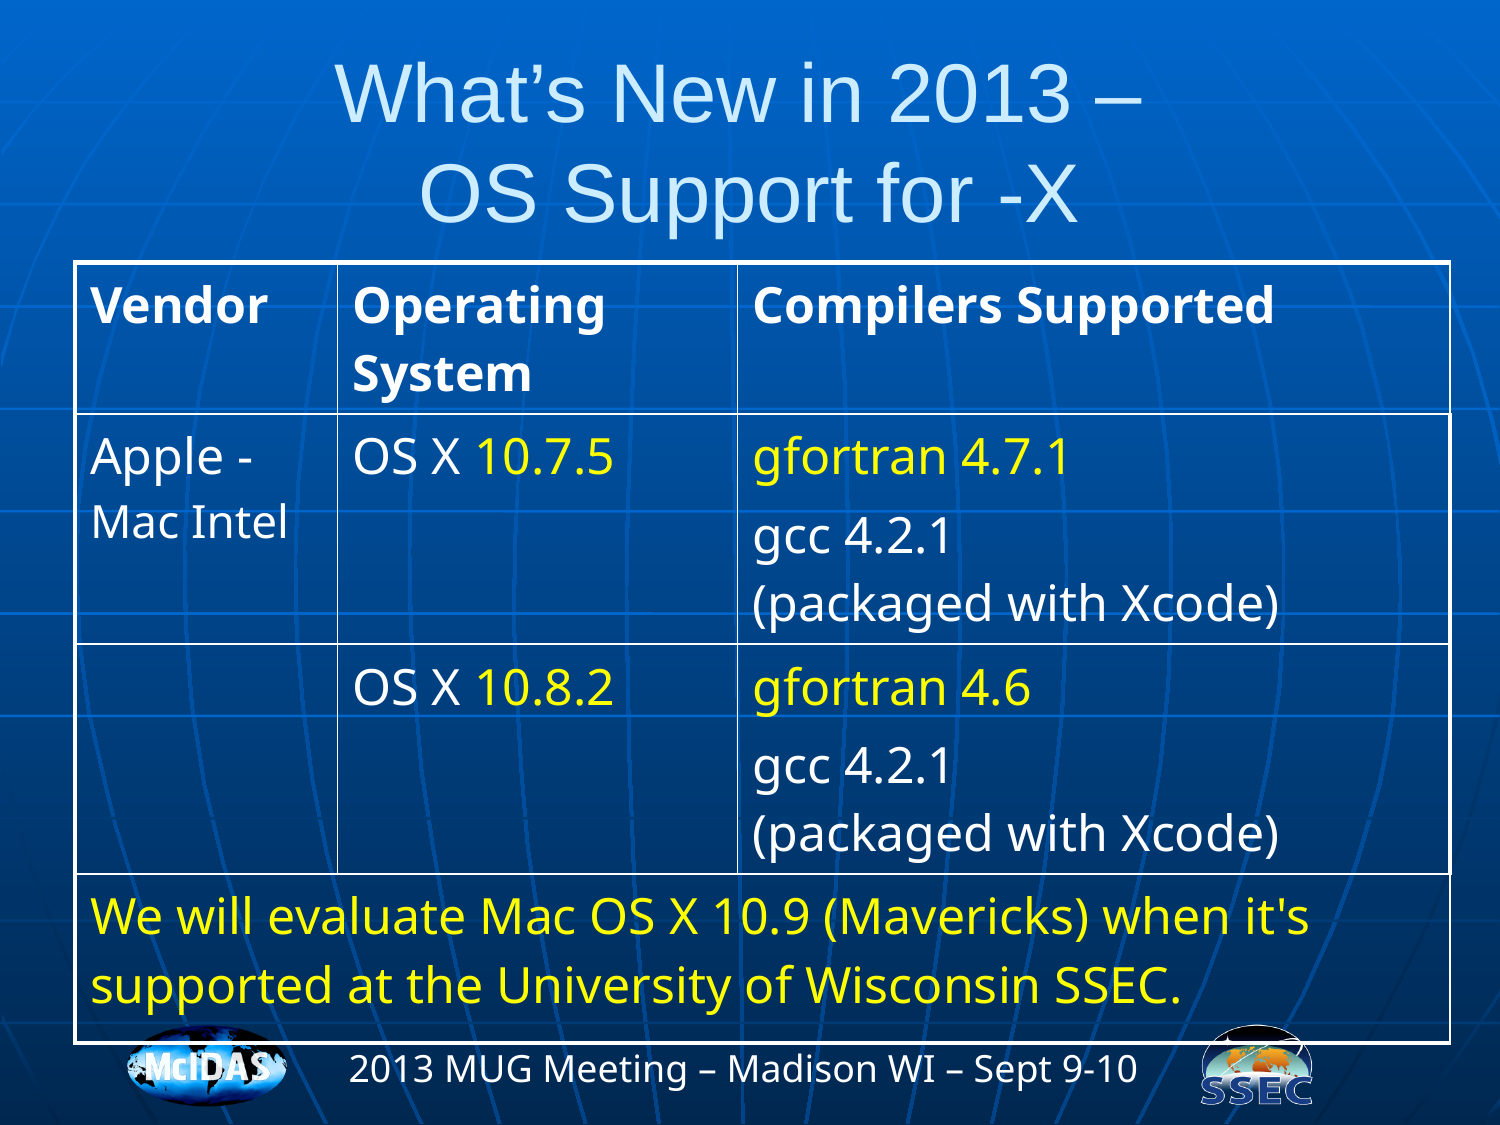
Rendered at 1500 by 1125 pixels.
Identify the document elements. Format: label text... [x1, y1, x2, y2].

table_cell gfortran 4.7.1 gcc 4.2.1 (packaged with Xcode) [738, 415, 1448, 643]
table_header Compilers Supported [738, 265, 1449, 413]
table_cell gfortran 4.6 gcc 4.2.1 (packaged with Xcode) [738, 645, 1448, 873]
table_cell Apple -Mac Intel [77, 415, 337, 643]
title What’s New in 2013 – OS Support for -X [75, 45, 1425, 233]
table_header Operating System [338, 265, 737, 413]
table_cell OS X 10.7.5 [338, 415, 737, 643]
table_cell [77, 645, 337, 873]
picture [1200, 1045, 1313, 1105]
picture [125, 1045, 288, 1107]
table_header Vendor [77, 265, 337, 413]
table_cell We will evaluate Mac OS X 10.9 (Mavericks) when it's supported at the University of Wisconsin SSEC. [77, 875, 1449, 1041]
table_cell OS X 10.8.2 [338, 645, 737, 873]
